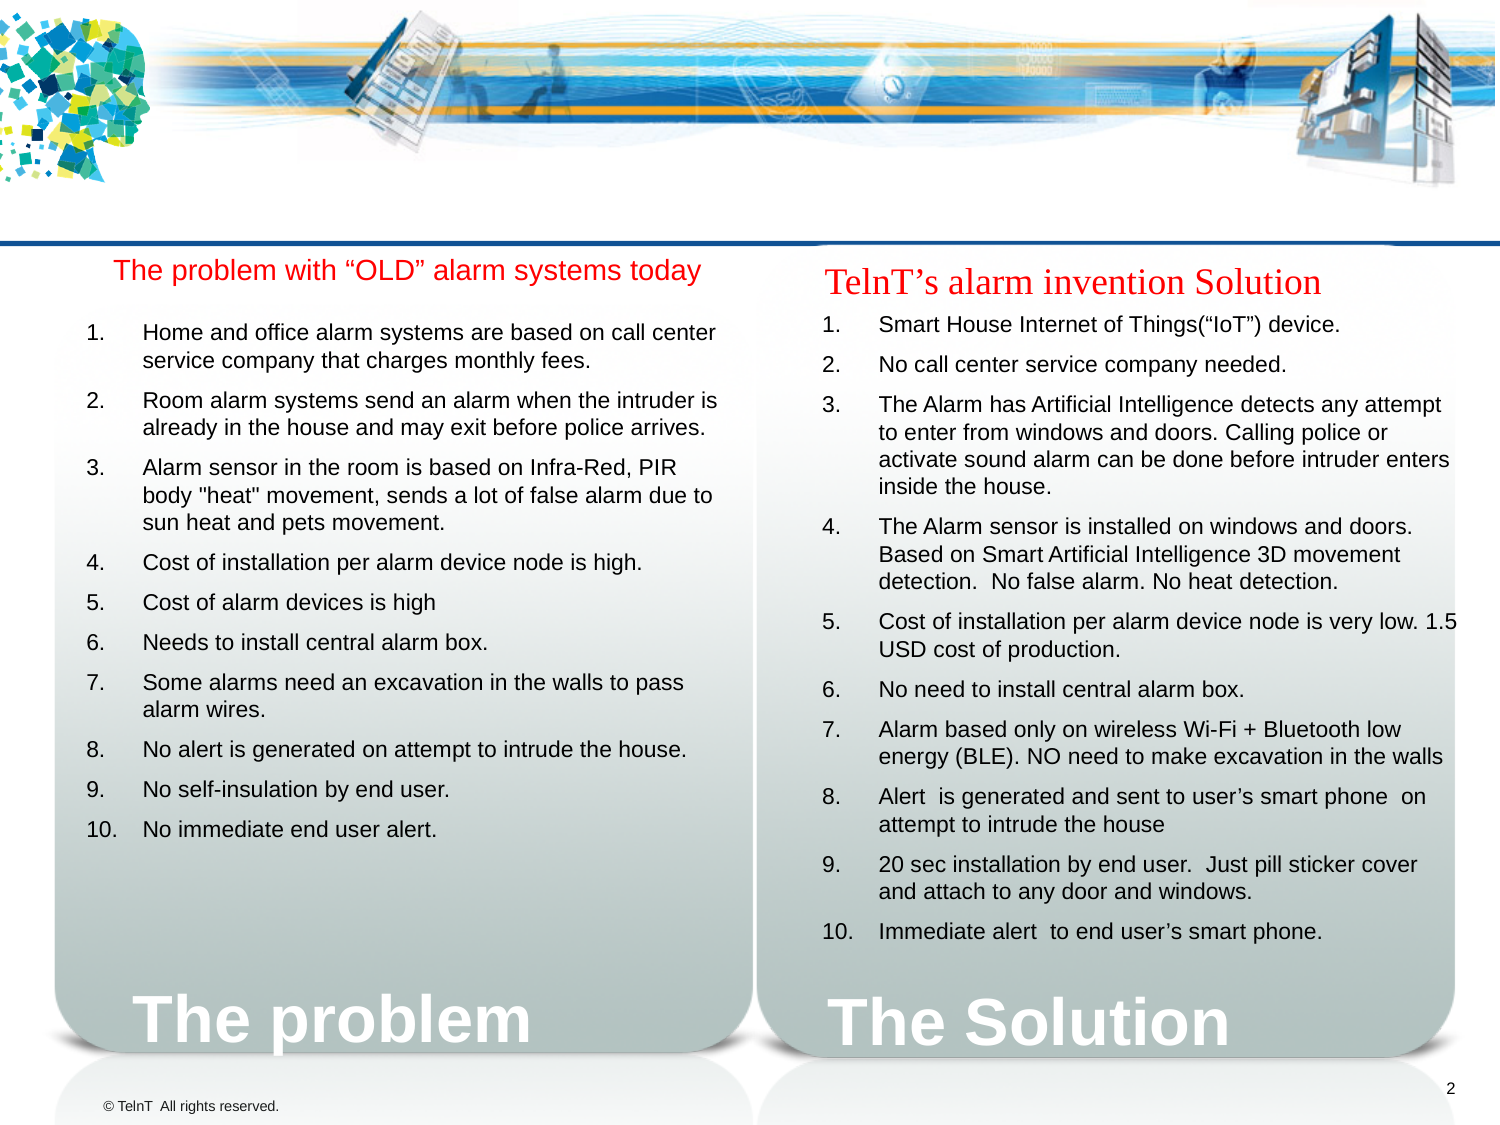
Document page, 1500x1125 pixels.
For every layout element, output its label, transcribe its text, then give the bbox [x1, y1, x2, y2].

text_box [37, 287, 734, 1125]
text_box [739, 226, 1476, 1125]
text_box The problem with “OLD” alarm systems today [93, 226, 717, 285]
picture [0, 0, 1495, 199]
